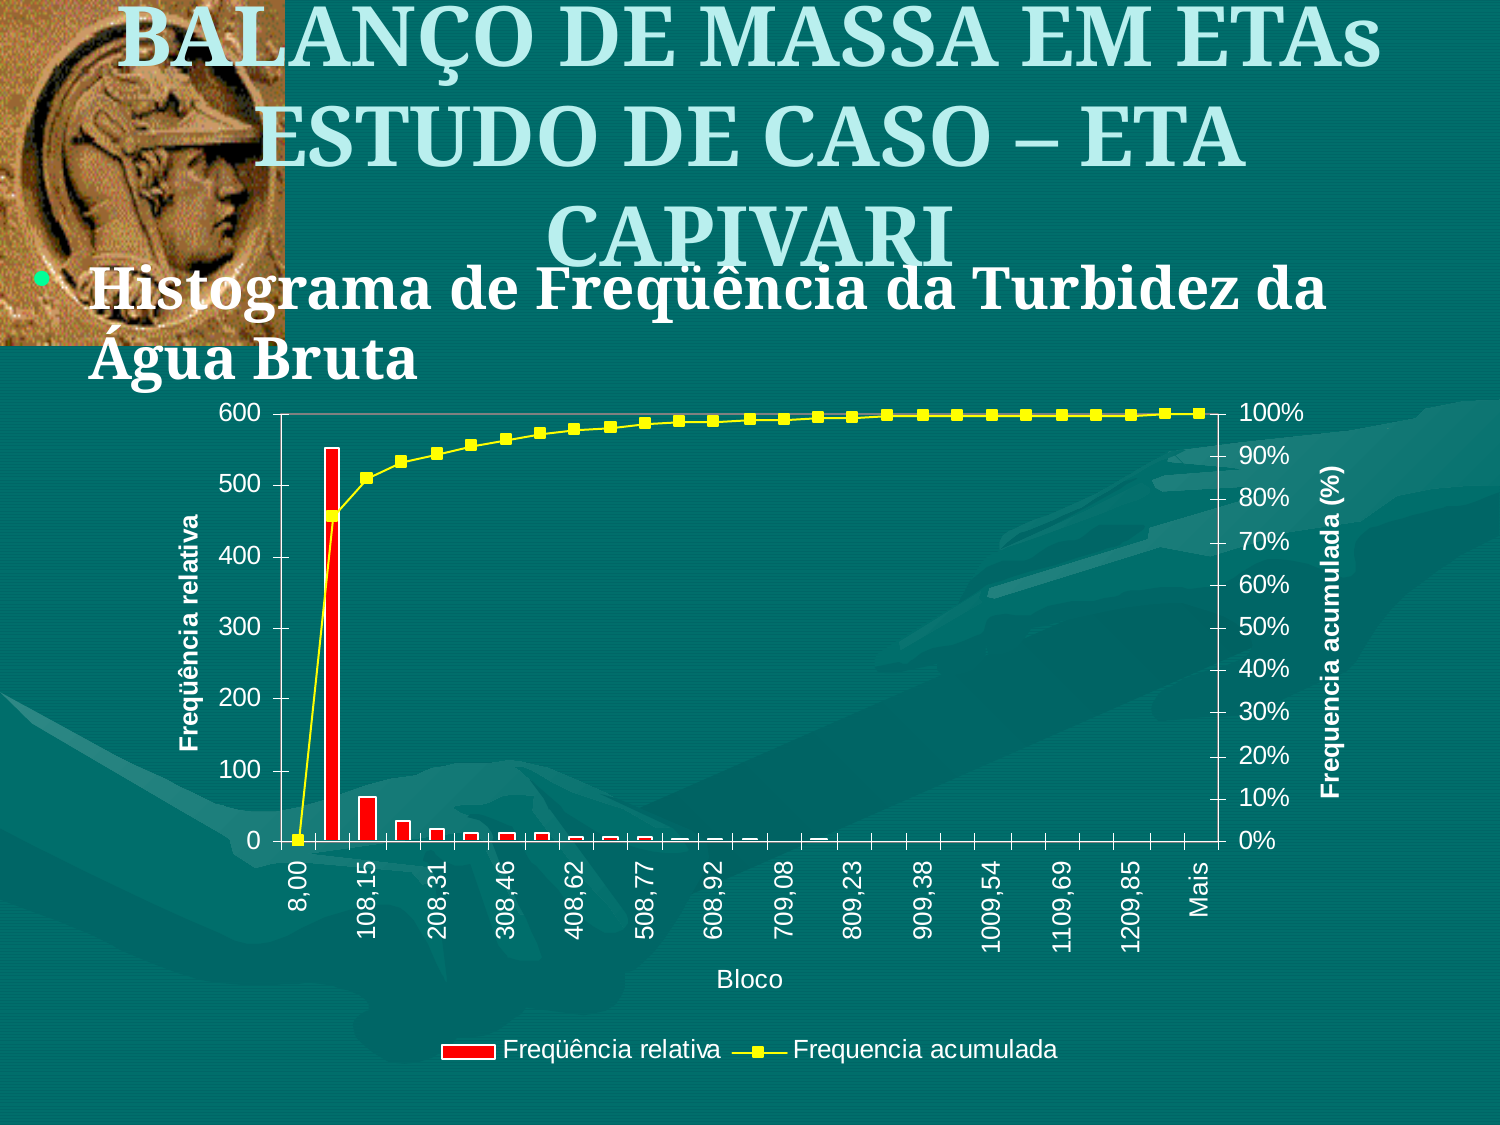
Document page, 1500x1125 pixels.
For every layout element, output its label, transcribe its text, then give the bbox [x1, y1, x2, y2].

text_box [135, 361, 1388, 1088]
picture [0, 0, 288, 350]
title BALANÇO DE MASSA EM ETAs ESTUDO DE CASO – ETA CAPIVARI [288, 42, 1471, 225]
text_box Histograma de Freqüência da Turbidez da Água Bruta [17, 243, 1489, 363]
